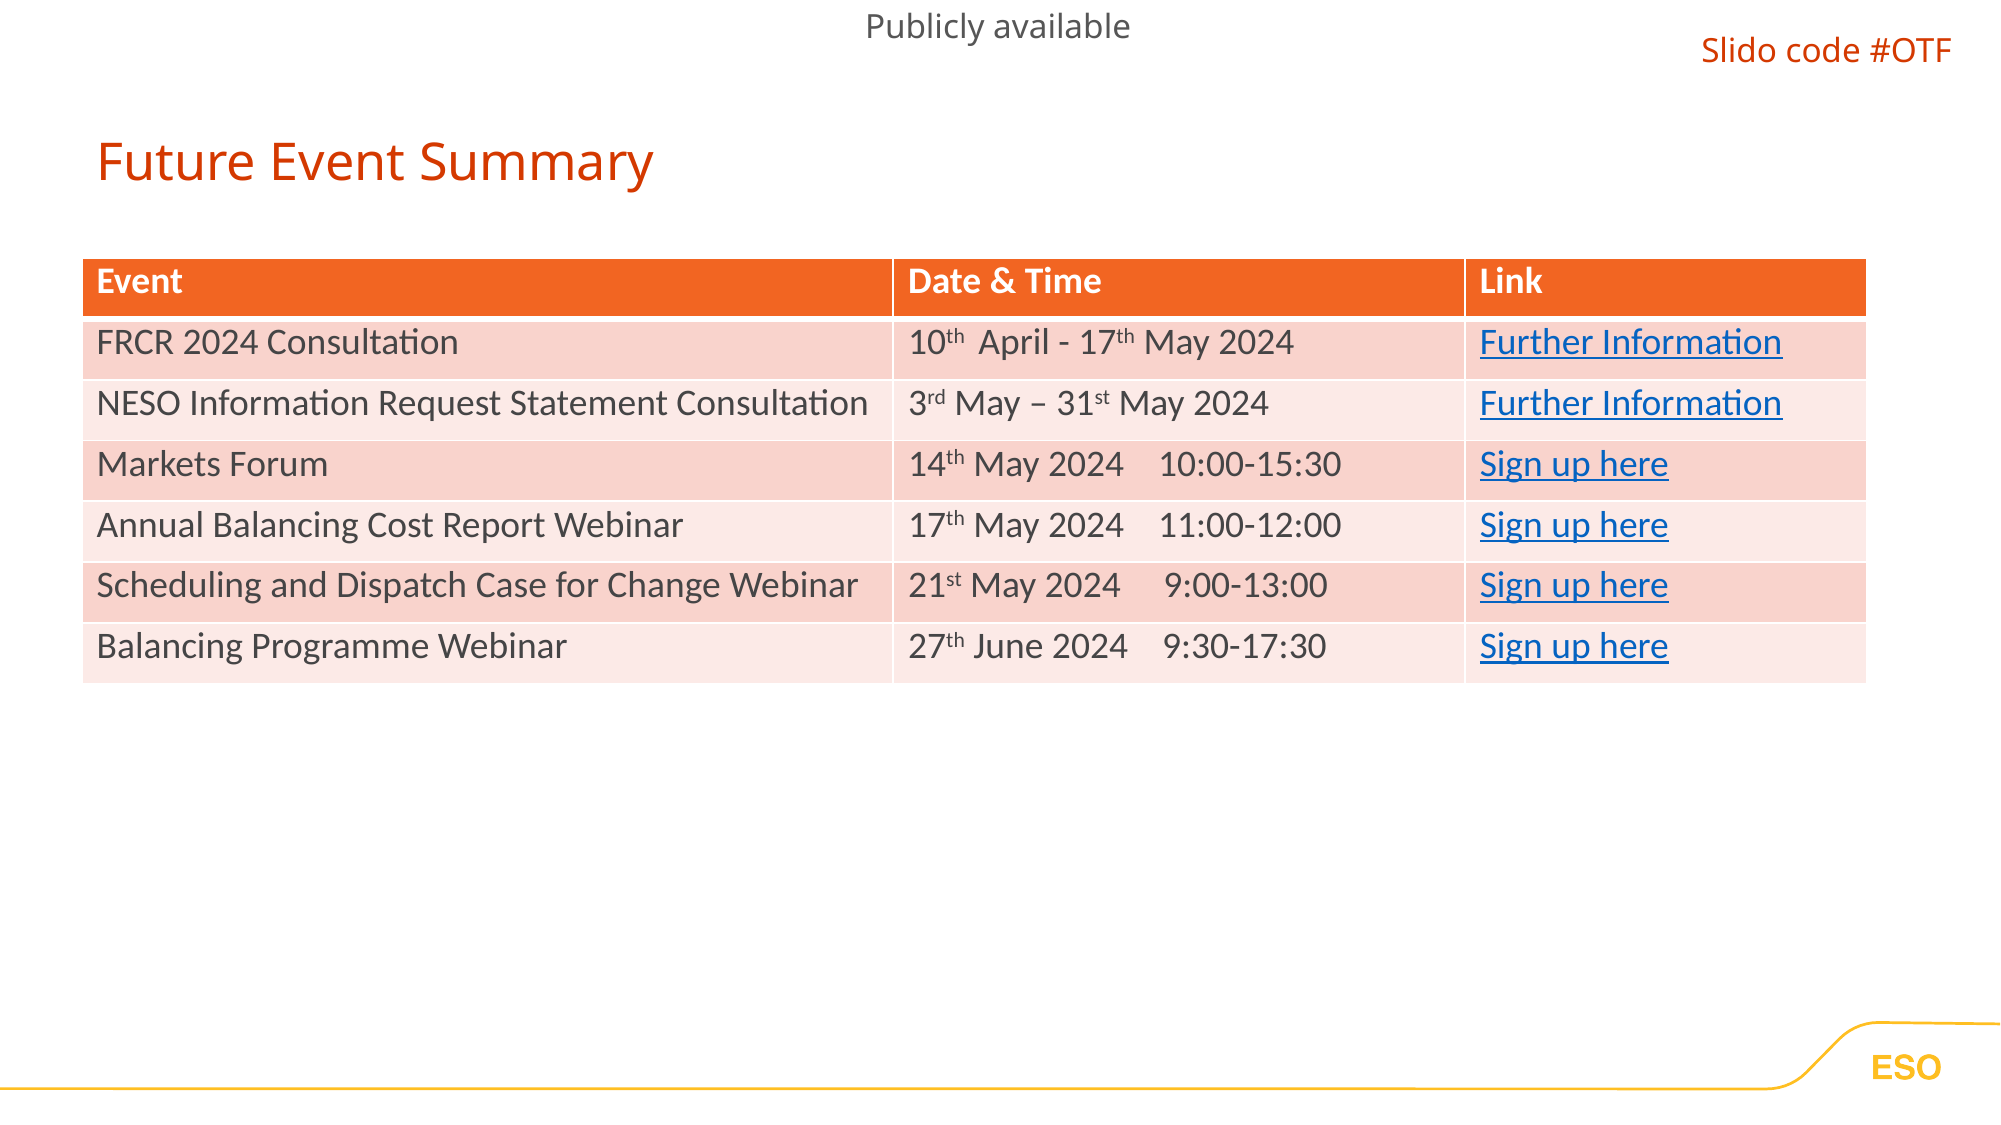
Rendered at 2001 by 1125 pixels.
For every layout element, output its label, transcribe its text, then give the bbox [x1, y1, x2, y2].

text_box Slido code #OTF [1686, 26, 1979, 80]
table_cell 27th June 2024 9:30-17:30 [894, 624, 1464, 683]
table_cell NESO Information Request Statement Consultation [83, 381, 892, 440]
table_header Event [83, 259, 892, 316]
table_cell Annual Balancing Cost Report Webinar [83, 502, 892, 561]
title Future Event Summary [81, 127, 1213, 233]
table_cell 21st May 2024 9:00-13:00 [894, 563, 1464, 622]
table_cell Sign up here [1466, 563, 1866, 622]
table_cell 3rd May – 31st May 2024 [894, 381, 1464, 440]
text_box Publicly available [724, 0, 1272, 53]
table_cell Scheduling and Dispatch Case for Change Webinar [83, 563, 892, 622]
table_cell FRCR 2024 Consultation [83, 322, 892, 379]
table_cell 14th May 2024 10:00-15:30 [894, 441, 1464, 500]
table_cell Sign up here [1466, 502, 1866, 561]
table_cell Sign up here [1466, 624, 1866, 683]
table_header Link [1466, 259, 1866, 316]
table_cell 10th April - 17th May 2024 [894, 322, 1464, 379]
table_cell Balancing Programme Webinar [83, 624, 892, 683]
table_cell Further Information [1466, 322, 1866, 379]
table_cell Markets Forum [83, 441, 892, 500]
table_cell 17th May 2024 11:00-12:00 [894, 502, 1464, 561]
table_cell Sign up here [1466, 441, 1866, 500]
table_cell Further Information [1466, 381, 1866, 440]
table_header Date & Time [894, 259, 1464, 316]
picture [1873, 1054, 1941, 1080]
